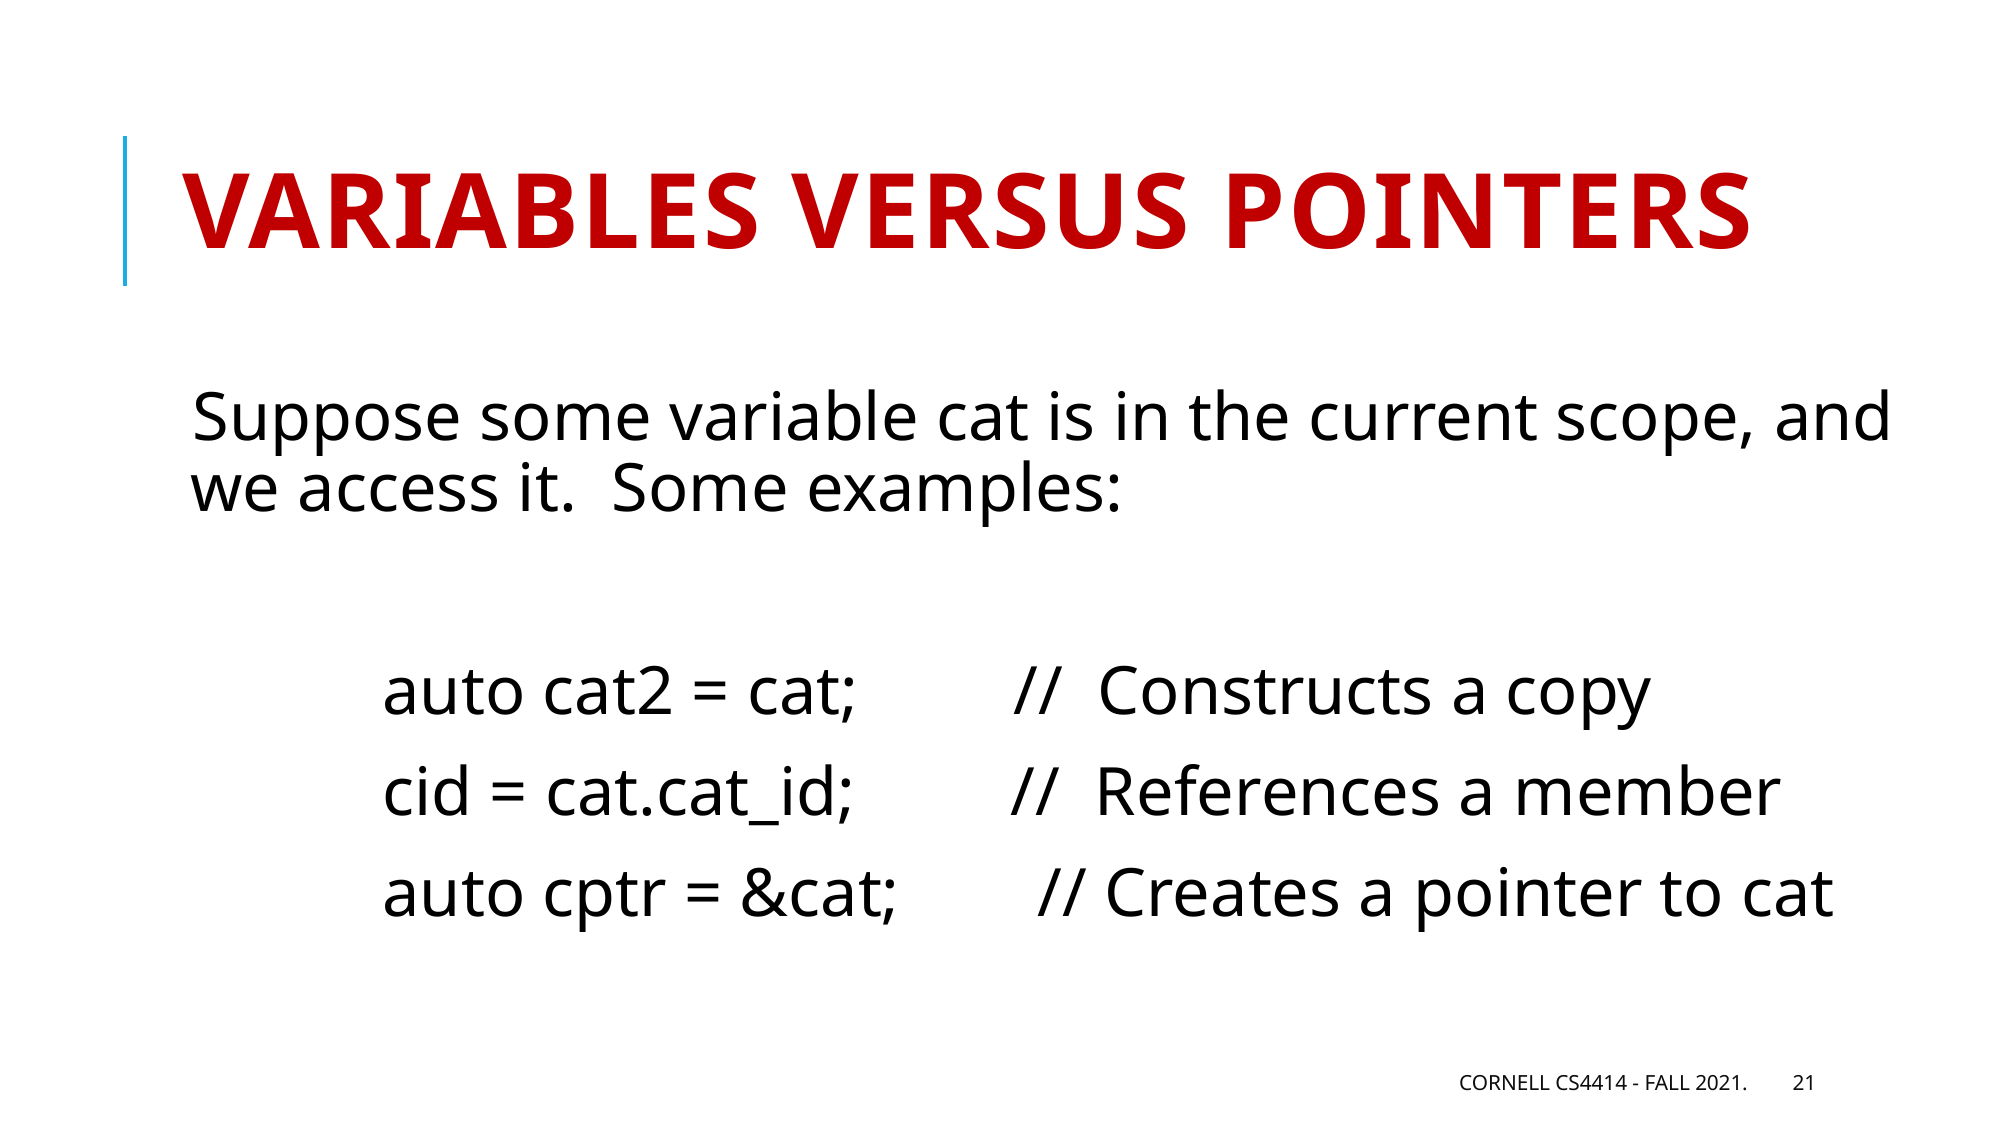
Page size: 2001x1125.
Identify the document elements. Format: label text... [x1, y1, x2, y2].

footer Cornell CS4414 - Fall 2021. [794, 1061, 1763, 1107]
title Variables versus pointers [168, 96, 1914, 342]
slide_number 21 [1777, 1061, 1938, 1107]
list Suppose some variable cat is in the current scope, and we access it. Some examples: auto cat2 = cat; // Constructs a copy cid = cat.cat_id; // References a member auto cptr = &cat; // Creates a pointer to cat [168, 375, 1914, 1035]
